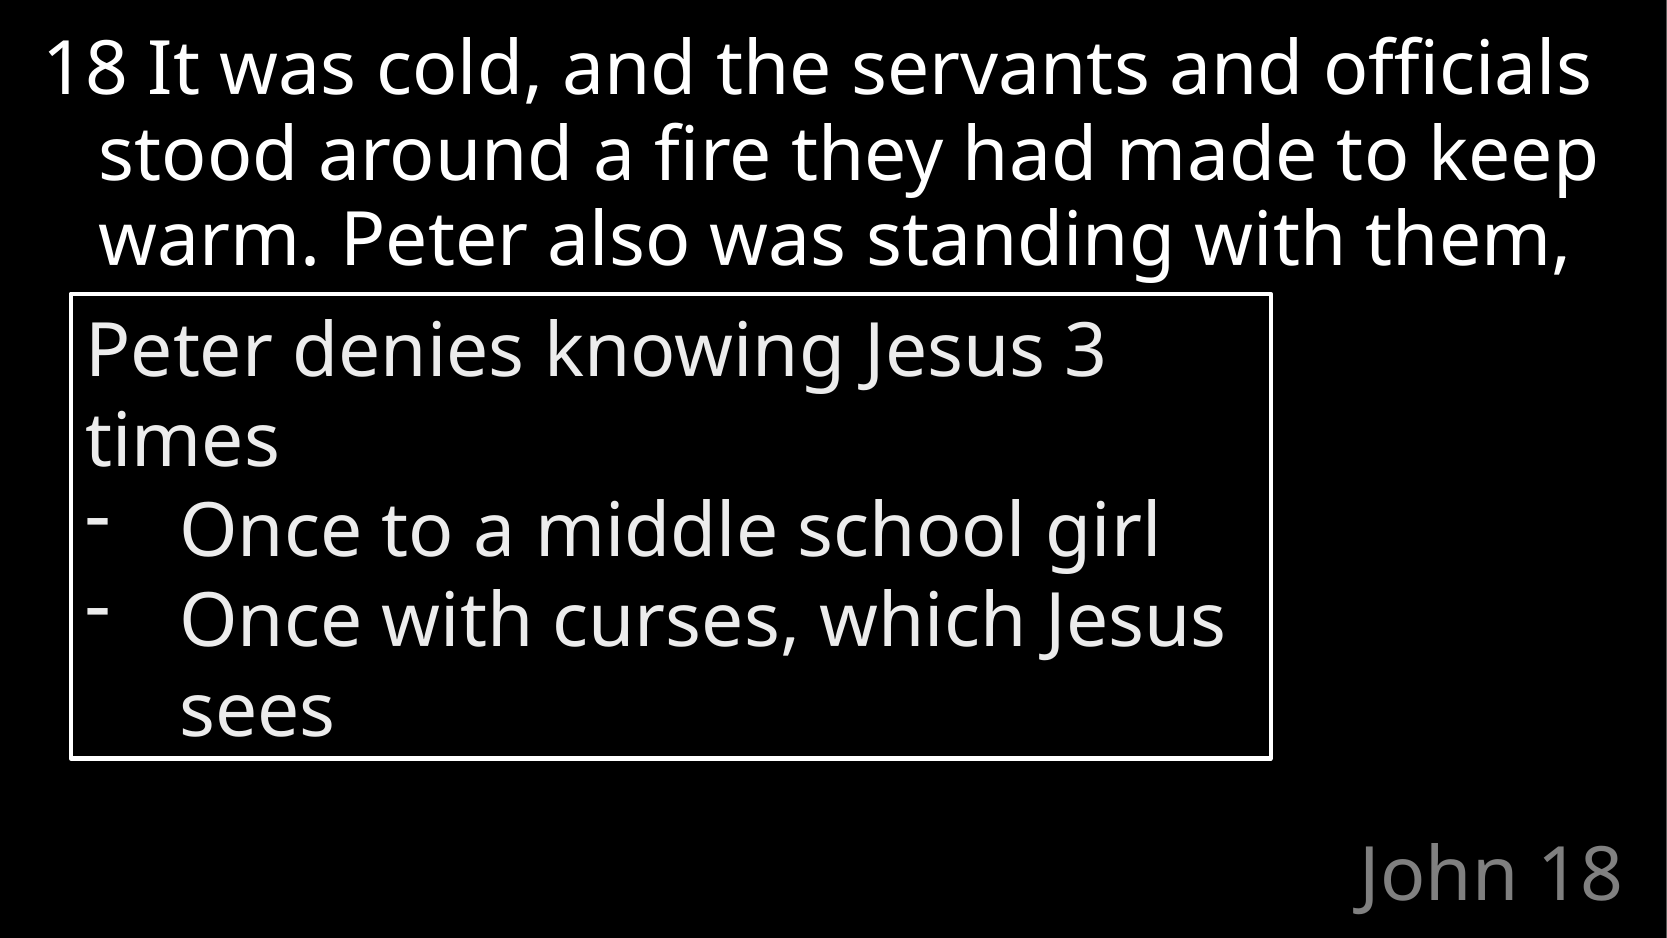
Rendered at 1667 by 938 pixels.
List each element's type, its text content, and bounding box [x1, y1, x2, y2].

text_box Peter denies knowing Jesus 3 times Once to a middle school girl Once with curses, which Jesus sees [70, 293, 1271, 759]
list 18 It was cold, and the servants and officials stood around a fire they had made to keep warm. Peter also was standing with them, warming himself. [27, 18, 1640, 813]
title John 18 [1058, 834, 1640, 923]
